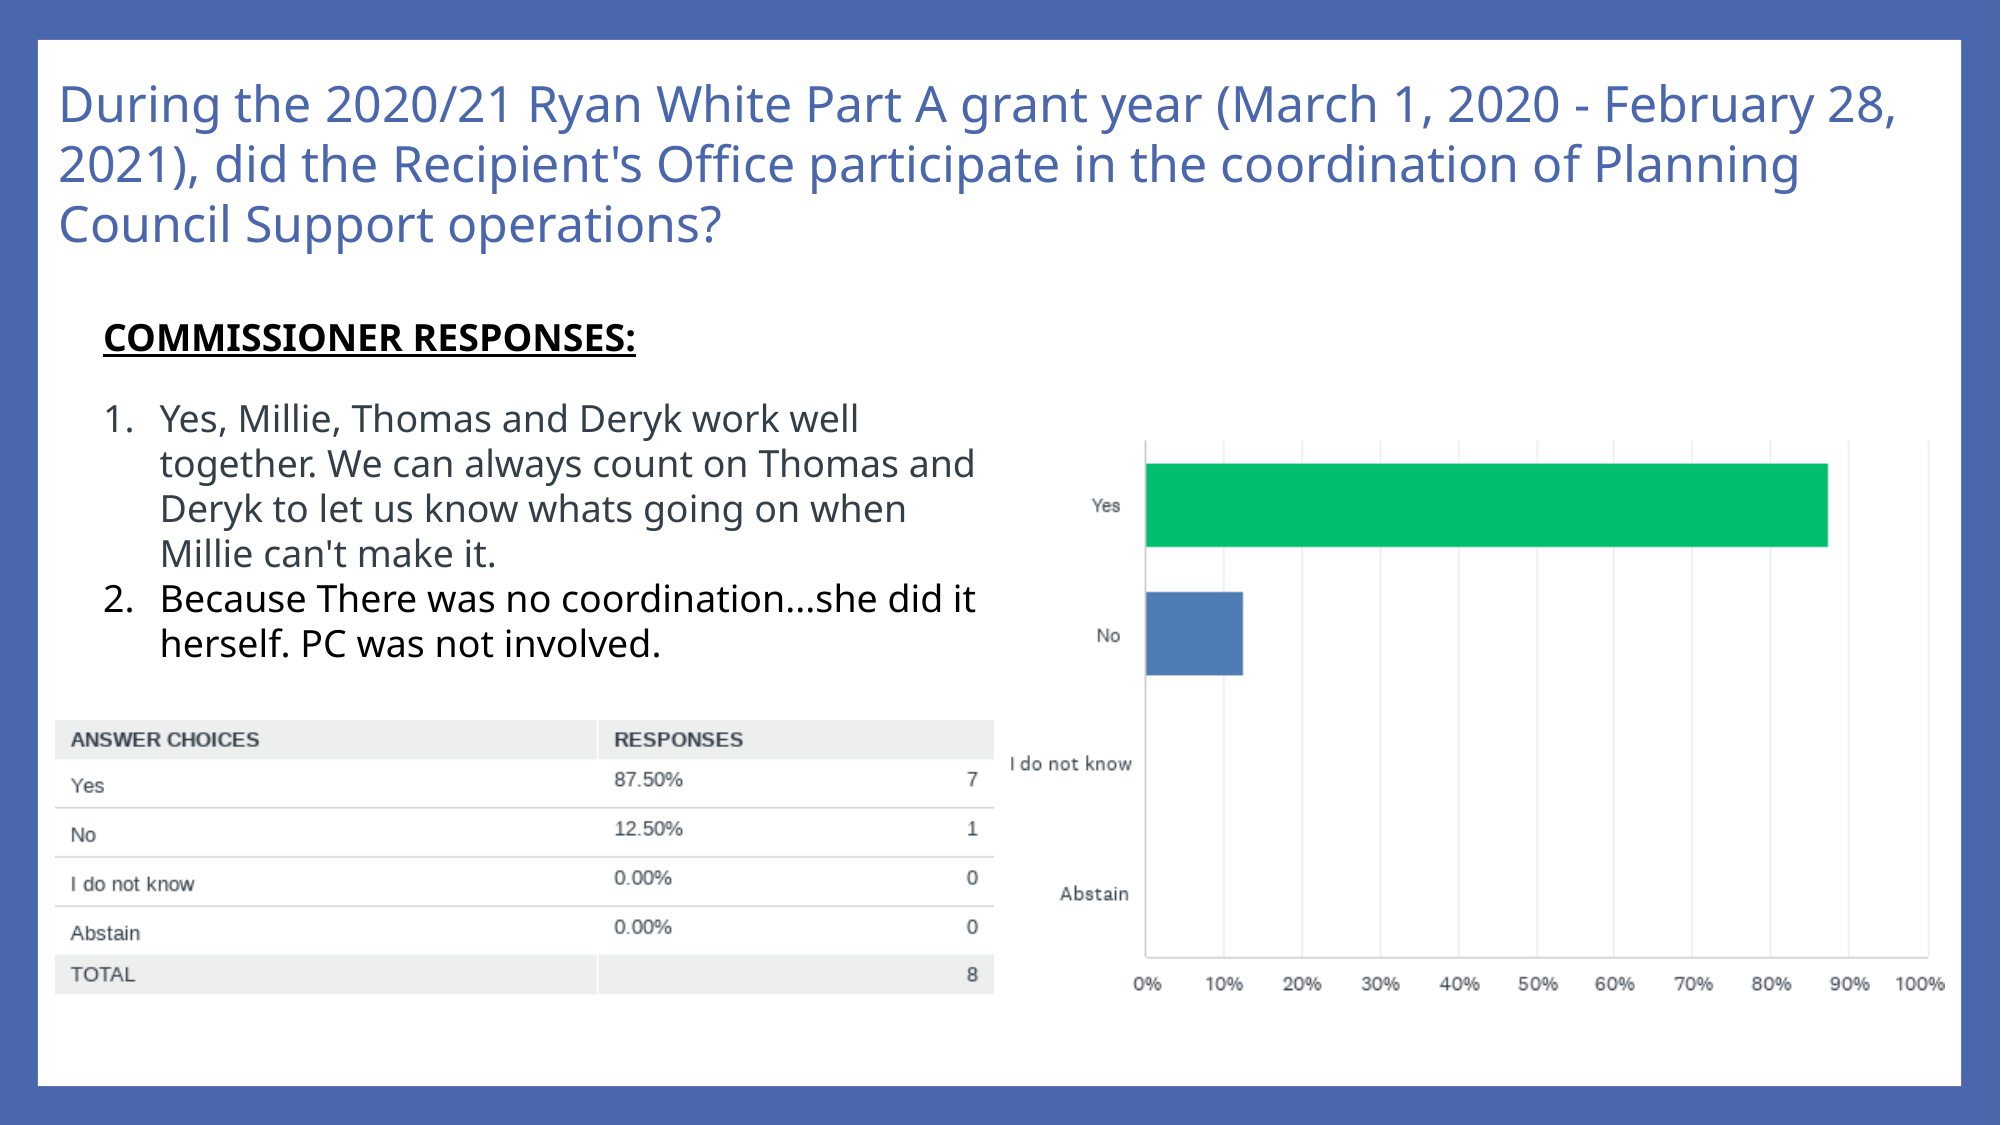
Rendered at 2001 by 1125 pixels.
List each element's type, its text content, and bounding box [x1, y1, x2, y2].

text_box COMMISSIONER RESPONSES: [88, 306, 1945, 367]
title During the 2020/21 Ryan White Part A grant year (March 1, 2020 - February 28, 2021), did the Recipient's Office participate in the coordination of Planning Council Support operations? [44, 51, 1960, 274]
picture [999, 424, 1946, 1075]
text_box Yes, Millie, Thomas and Deryk work well together. We can always count on Thomas and Deryk to let us know whats going on when Millie can't make it. Because There was no coordination...she did it herself. PC was not involved. [88, 387, 1000, 672]
picture [54, 720, 995, 997]
